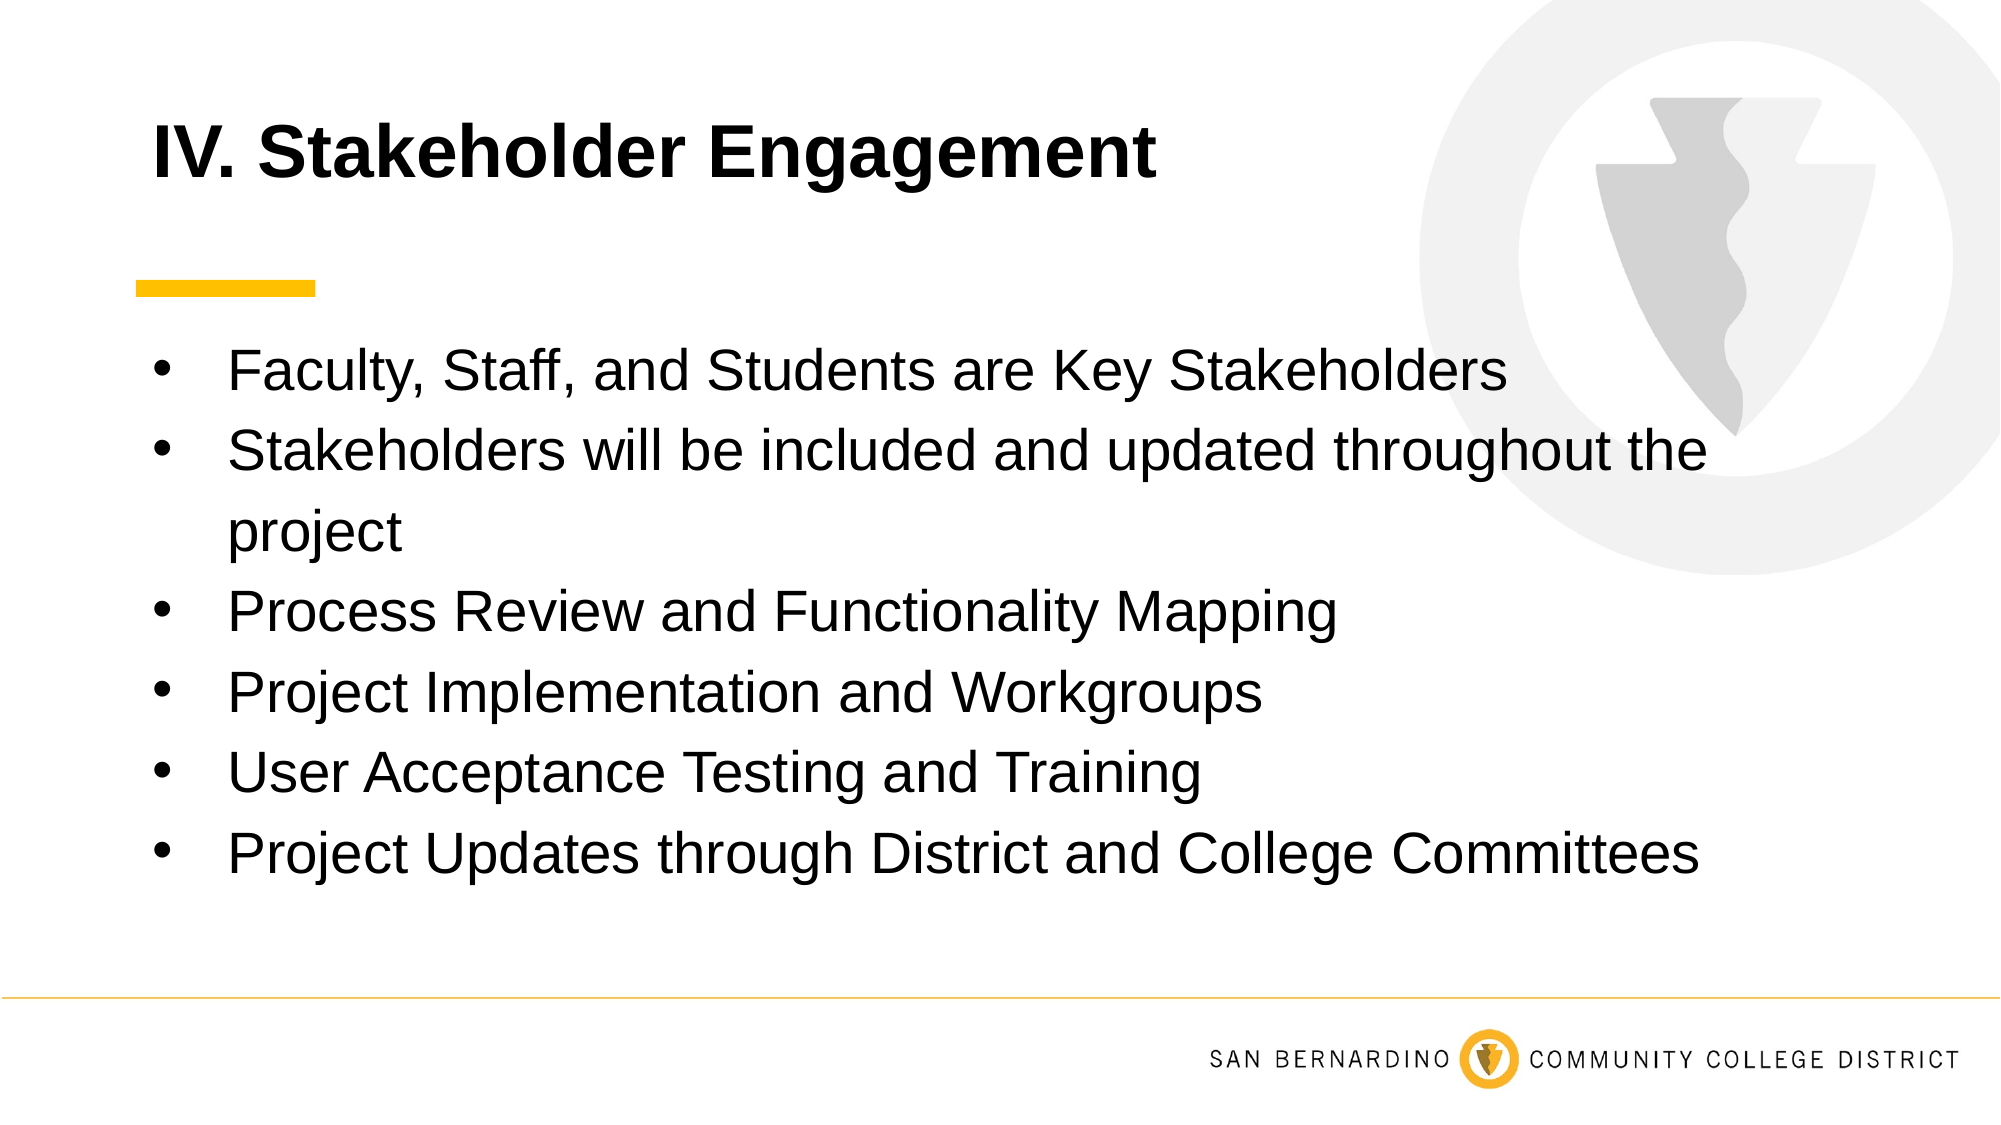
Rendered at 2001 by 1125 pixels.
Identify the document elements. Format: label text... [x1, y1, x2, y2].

picture [2, 0, 2000, 1125]
title IV. Stakeholder Engagement [137, 37, 1863, 258]
text_box Faculty, Staff, and Students are Key Stakeholders Stakeholders will be included and updated throughout the project Process Review and Functionality Mapping Project Implementation and Workgroups User Acceptance Testing and Training Project Updates through District and College Committees [137, 314, 1759, 893]
